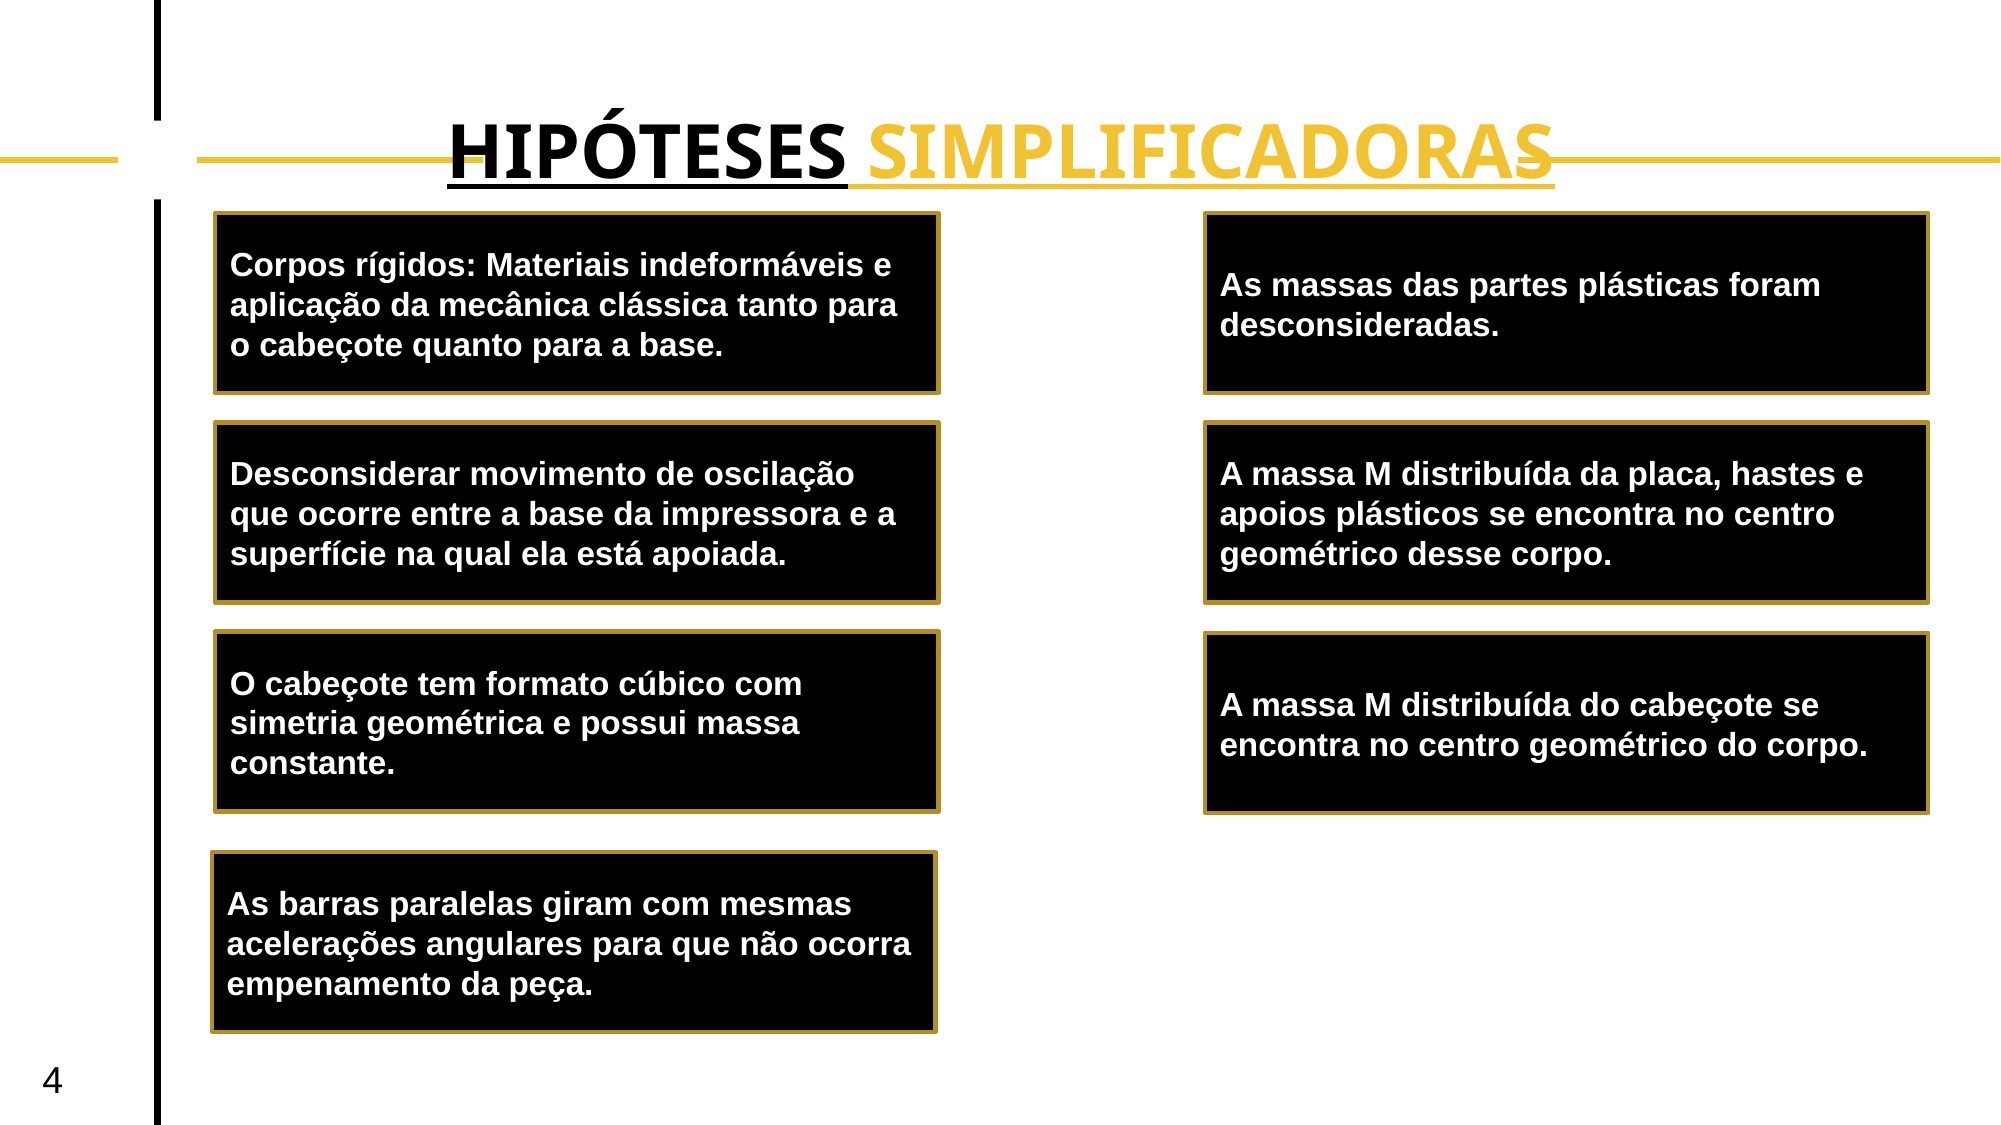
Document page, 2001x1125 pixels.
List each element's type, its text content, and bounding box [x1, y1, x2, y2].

text_box As massas das partes plásticas foram desconsideradas. [1203, 211, 1930, 395]
text_box Corpos rígidos: Materiais indeformáveis e aplicação da mecânica clássica tanto para o cabeçote quanto para a base. [213, 211, 941, 395]
text_box O cabeçote tem formato cúbico com simetria geométrica e possui massa constante. [213, 629, 941, 814]
text_box Desconsiderar movimento de oscilação que ocorre entre a base da impressora e a superfície na qual ela está apoiada. [213, 420, 941, 605]
text_box As barras paralelas giram com mesmas acelerações angulares para que não ocorra empenamento da peça. [210, 850, 938, 1034]
text_box A massa M distribuída do cabeçote se encontra no centro geométrico do corpo. [1203, 631, 1930, 815]
text_box A massa M distribuída da placa, hastes e apoios plásticos se encontra no centro geométrico desse corpo. [1203, 420, 1930, 605]
text_box 4 [27, 1048, 96, 1109]
title HIPÓTESES SIMPLIFICADORAS [158, 83, 1844, 209]
